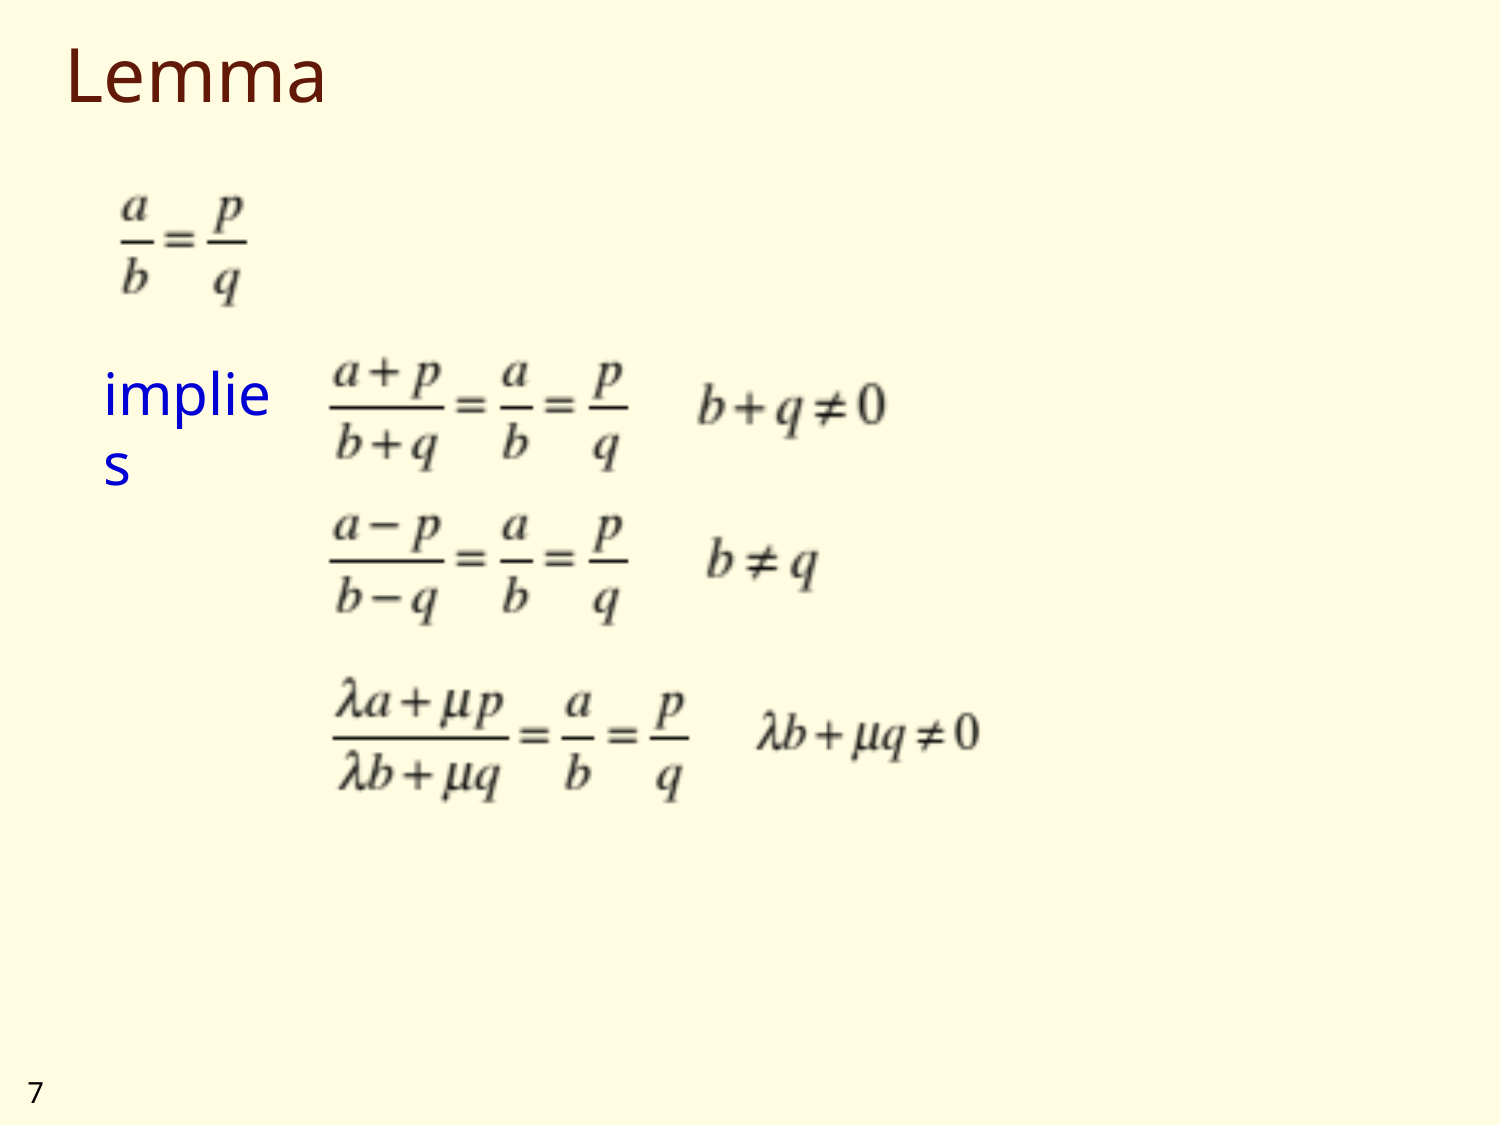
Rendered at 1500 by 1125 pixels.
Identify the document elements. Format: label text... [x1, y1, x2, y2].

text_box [111, 172, 255, 315]
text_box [323, 491, 630, 634]
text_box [323, 668, 694, 811]
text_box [749, 703, 987, 768]
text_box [323, 337, 630, 480]
title Lemma [49, 24, 1326, 126]
text_box implies [88, 349, 302, 505]
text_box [692, 373, 892, 445]
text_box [701, 526, 827, 599]
